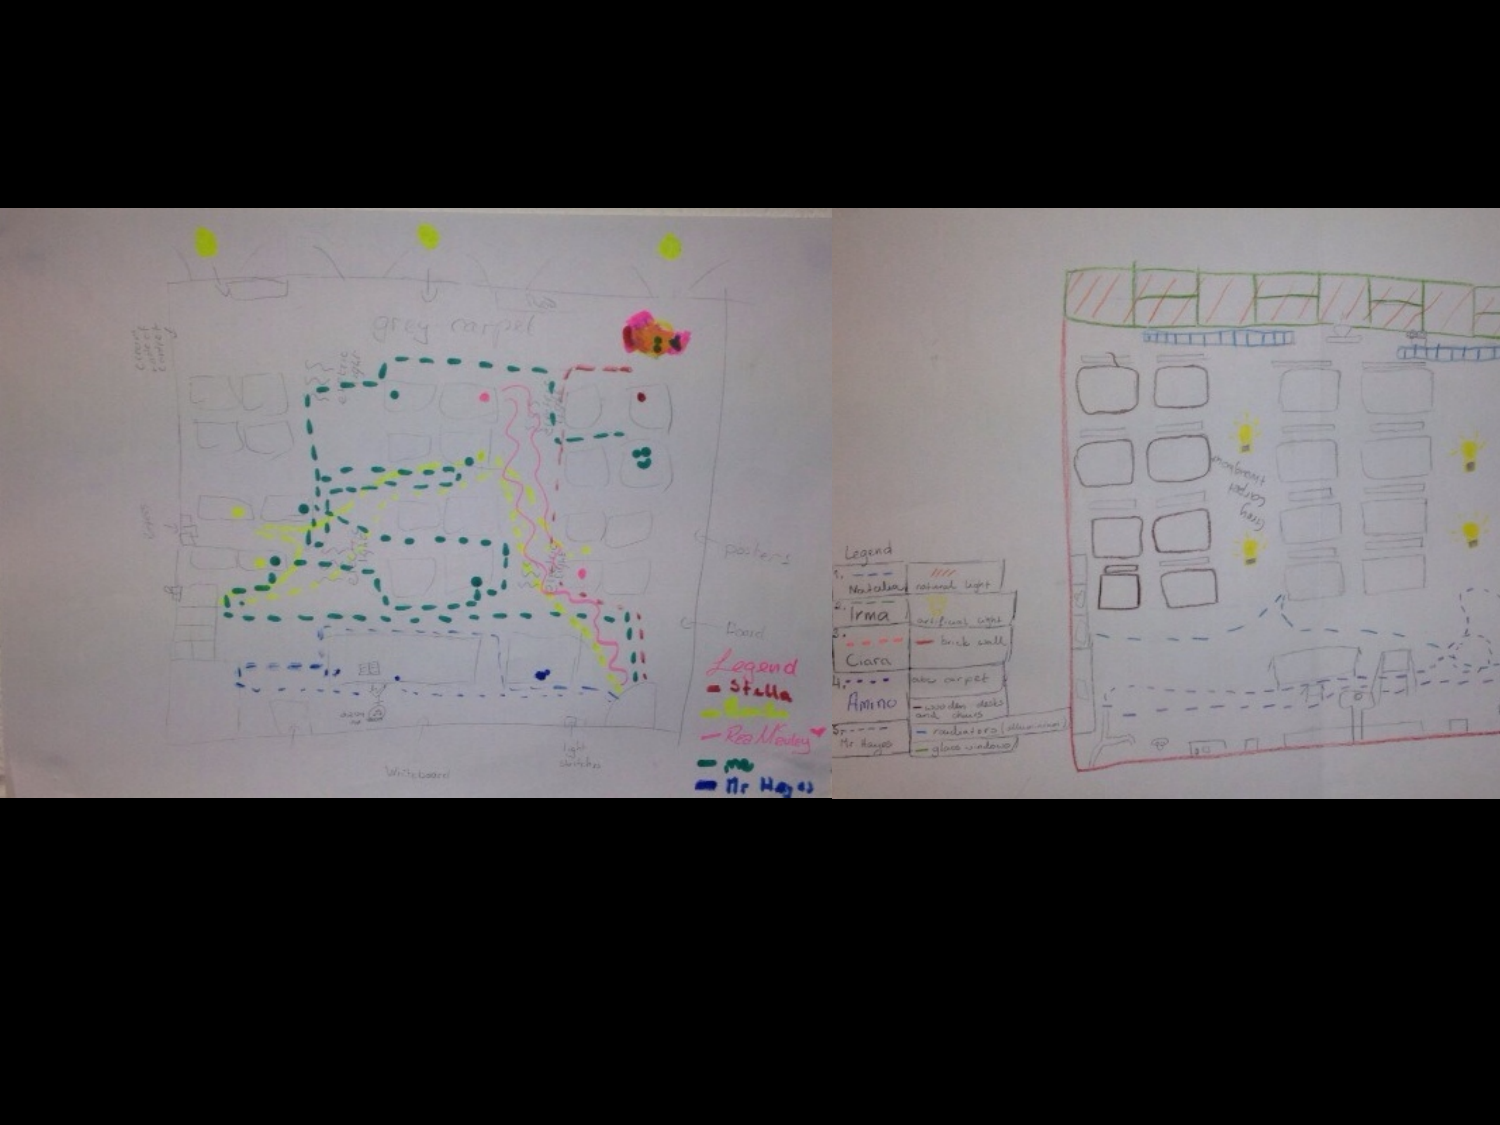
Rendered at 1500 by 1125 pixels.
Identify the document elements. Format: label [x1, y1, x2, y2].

picture [0, 207, 1500, 799]
